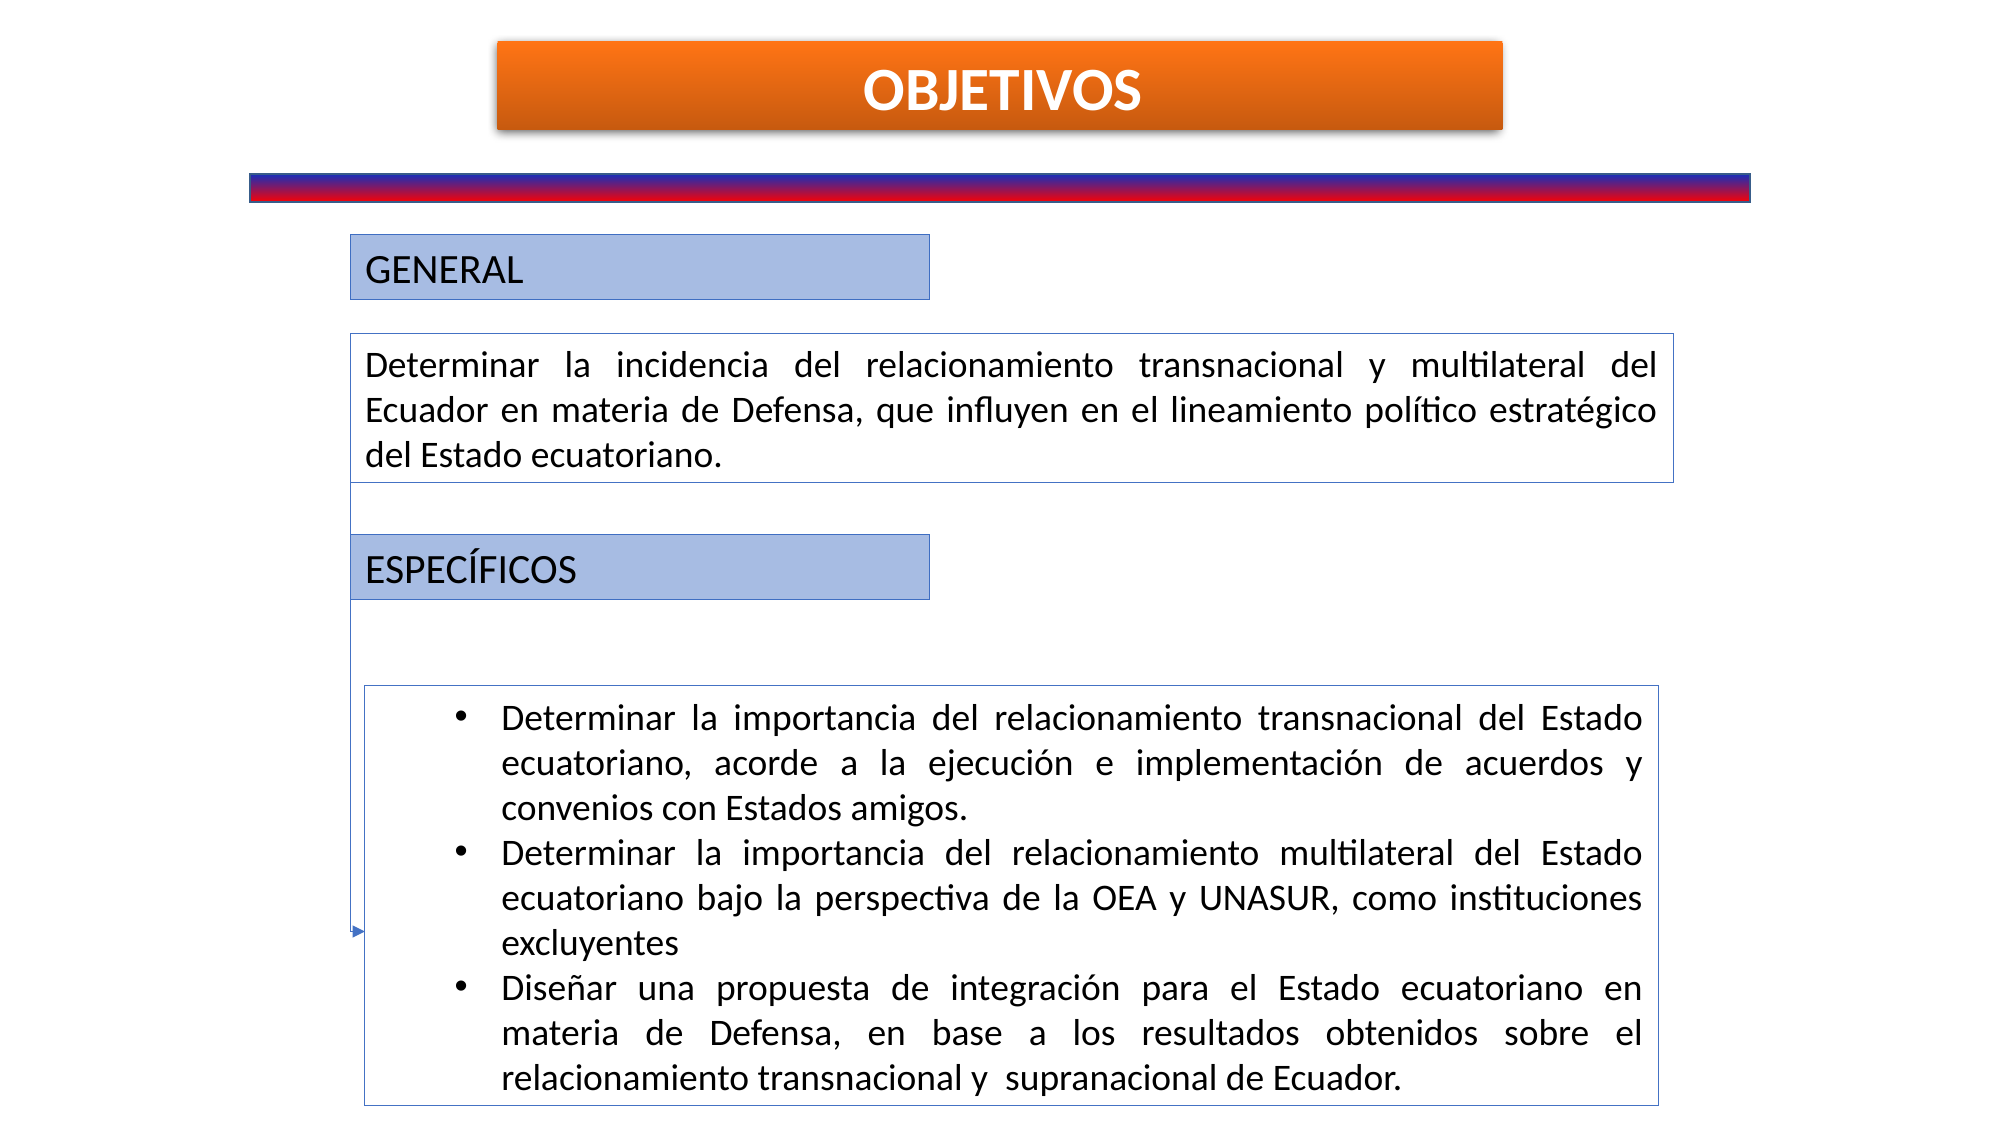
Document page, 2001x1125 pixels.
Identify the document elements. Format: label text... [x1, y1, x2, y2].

text_box [249, 173, 1751, 203]
text_box ESPECÍFICOS [365, 534, 930, 600]
text_box Determinar la incidencia del relacionamiento transnacional y multilateral del Ecuador en materia de Defensa, que influyen en el lineamiento político estratégico del Estado ecuatoriano. [350, 333, 1674, 483]
text_box OBJETIVOS [497, 41, 1503, 130]
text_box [350, 408, 365, 932]
text_box Determinar la importancia del relacionamiento transnacional del Estado ecuatoriano, acorde a la ejecución e implementación de acuerdos y convenios con Estados amigos. Determinar la importancia del relacionamiento multilateral del Estado ecuatoriano bajo la perspectiva de la OEA y UNASUR, como instituciones excluyentes Diseñar una propuesta de integración para el Estado ecuatoriano en materia de Defensa, en base a los resultados obtenidos sobre el relacionamiento transnacional y supranacional de Ecuador. [364, 685, 1659, 1106]
text_box GENERAL [350, 234, 930, 300]
